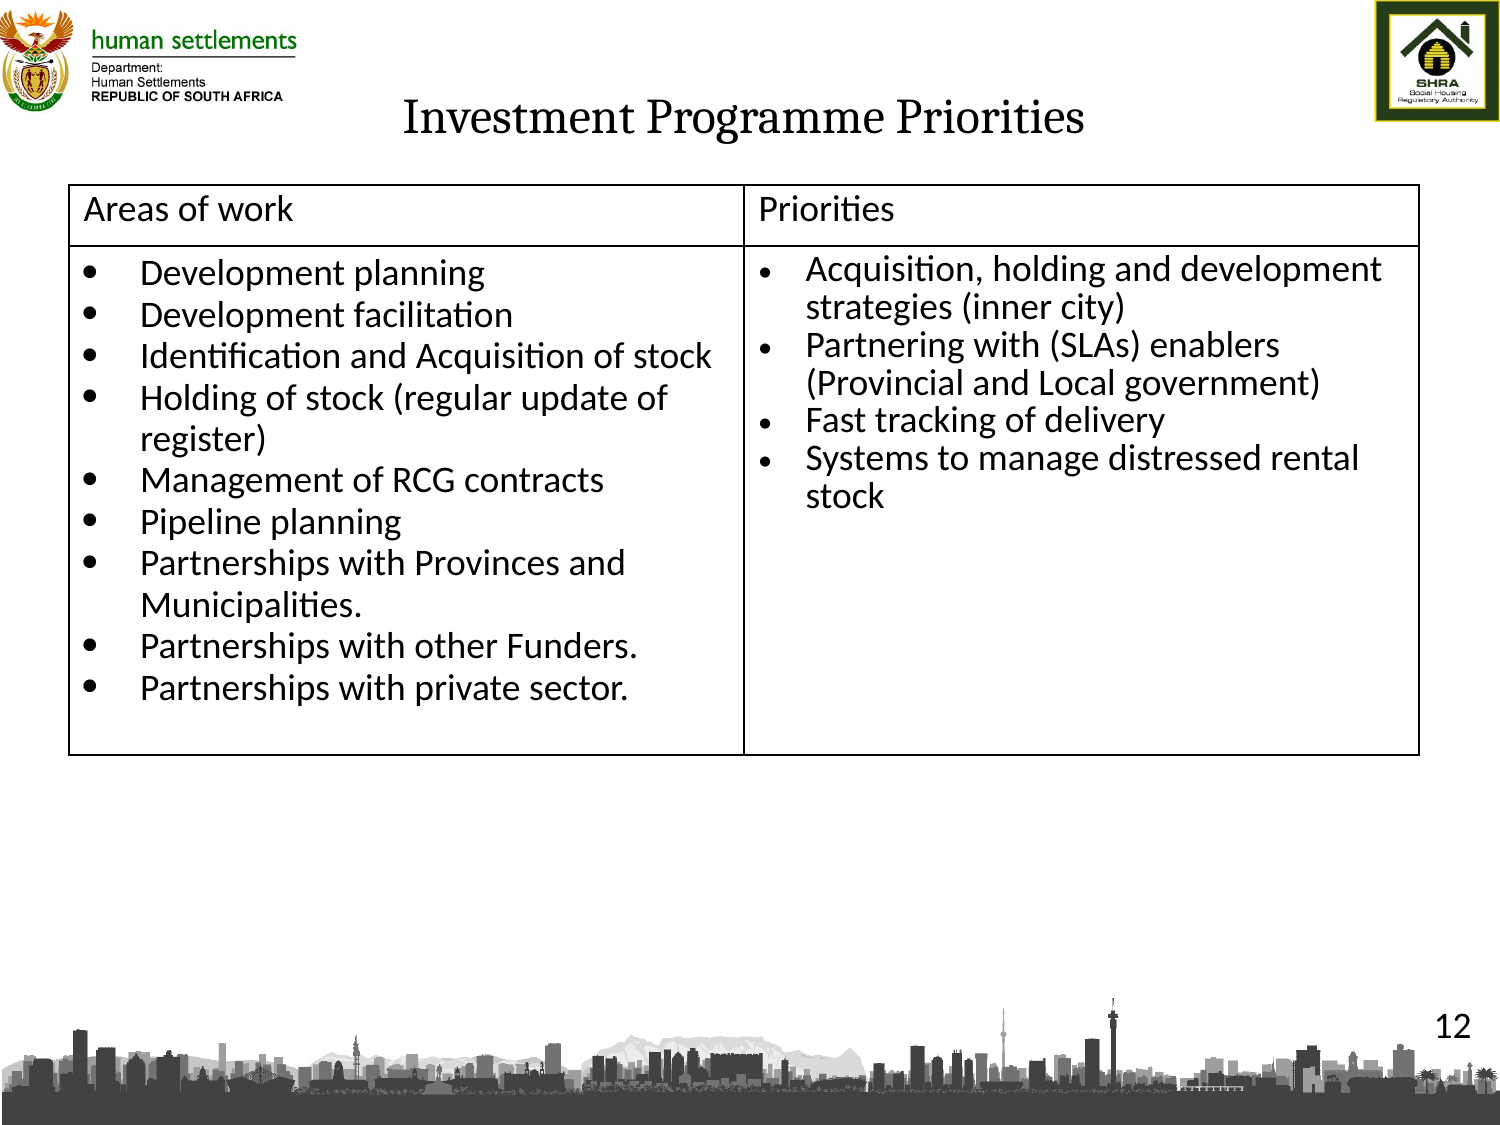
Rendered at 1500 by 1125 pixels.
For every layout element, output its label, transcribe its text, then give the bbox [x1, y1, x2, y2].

slide_number 12 [1418, 993, 1494, 1054]
title Investment Programme Priorities [68, 20, 1419, 184]
table_header Priorities [745, 186, 1418, 245]
picture [0, 0, 313, 120]
table_cell Acquisition, holding and development strategies (inner city) Partnering with (SLAs) enablers (Provincial and Local government) Fast tracking of delivery Systems to manage distressed rental stock [745, 247, 1418, 754]
picture [2, 998, 1500, 1125]
picture [1374, 0, 1500, 122]
table_cell Development planning Development facilitation Identification and Acquisition of stock Holding of stock (regular update of register) Management of RCG contracts Pipeline planning Partnerships with Provinces and Municipalities. Partnerships with other Funders. Partnerships with private sector. [70, 247, 743, 754]
table_header Areas of work [70, 186, 743, 245]
